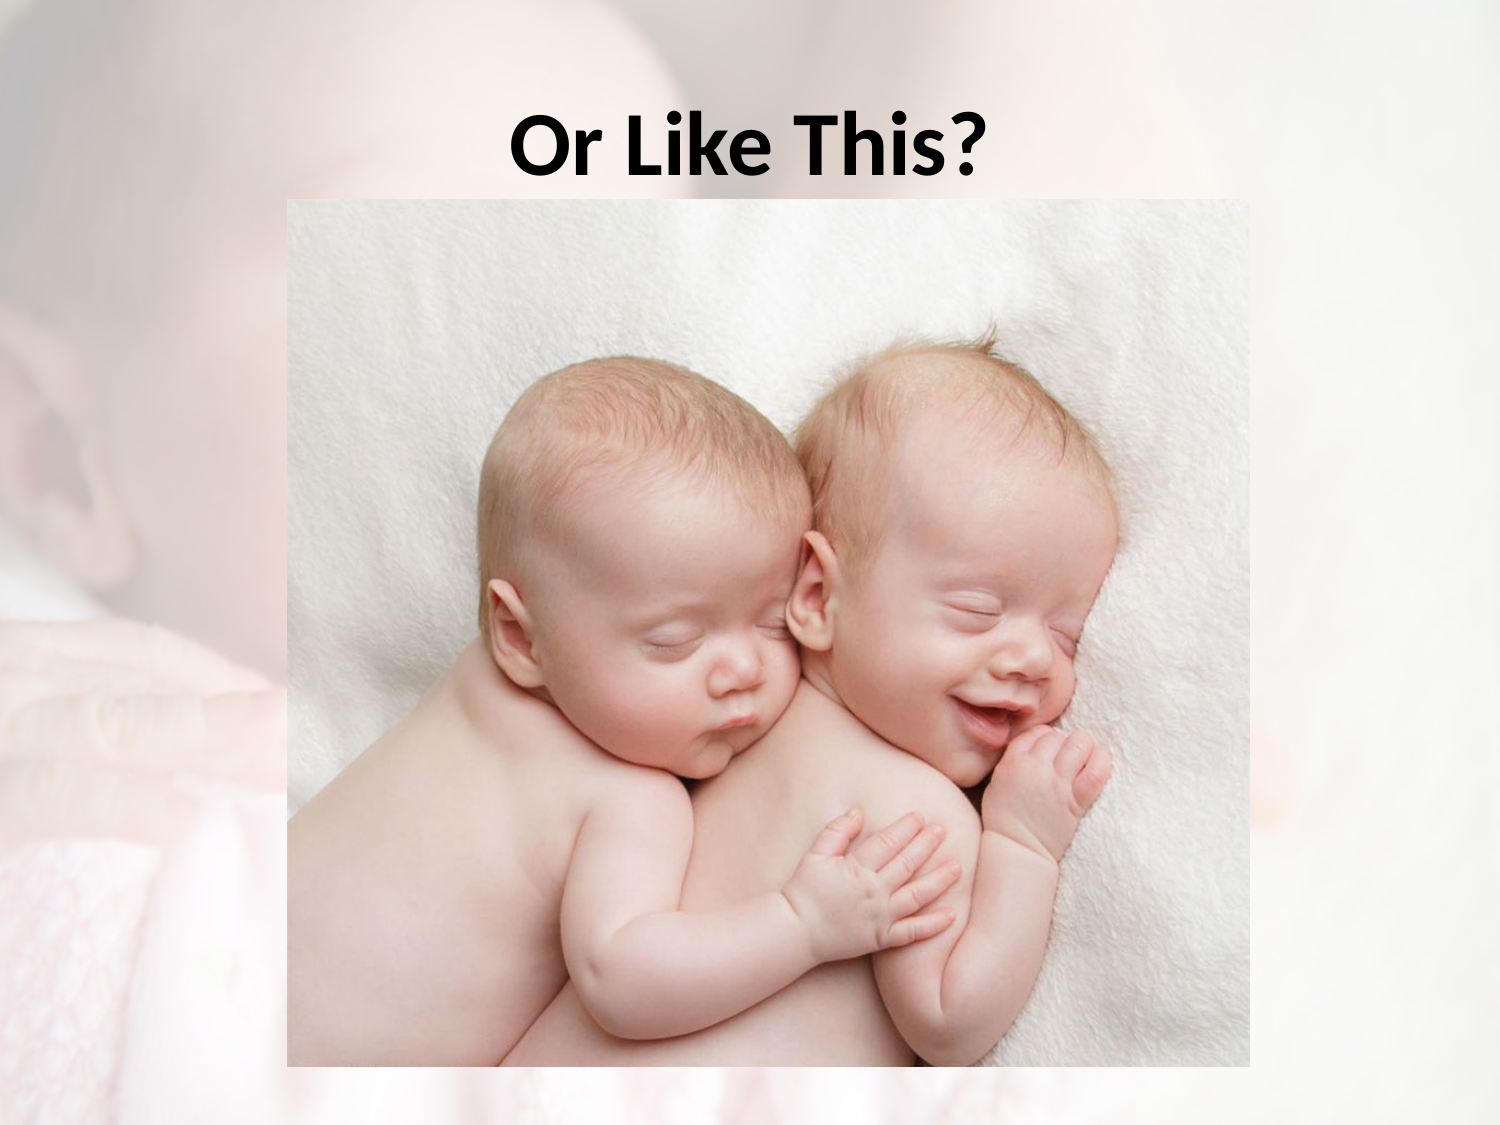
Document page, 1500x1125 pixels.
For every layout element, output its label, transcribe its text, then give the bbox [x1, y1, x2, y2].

title Or Like This? [75, 45, 1425, 233]
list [287, 199, 1251, 1067]
